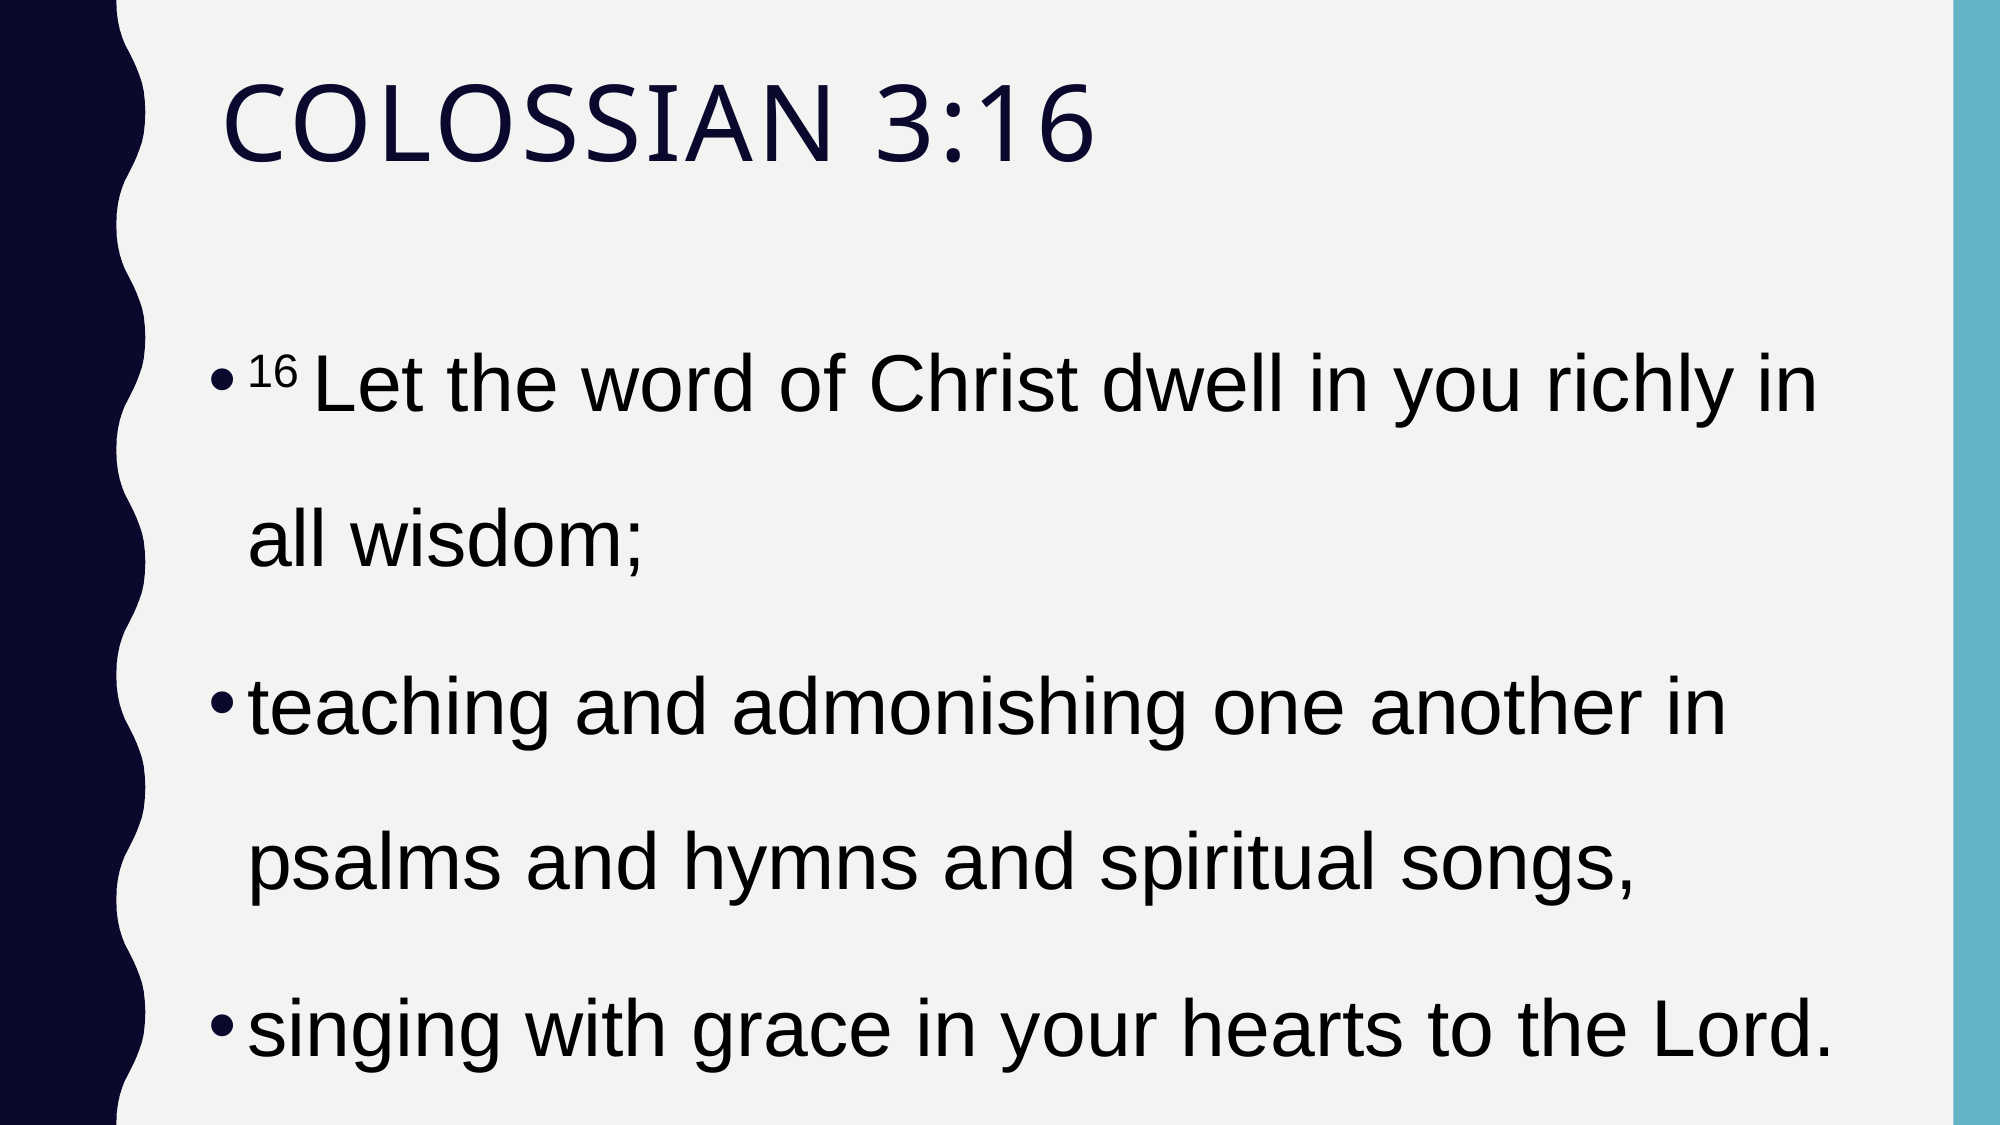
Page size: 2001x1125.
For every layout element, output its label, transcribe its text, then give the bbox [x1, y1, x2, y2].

title Colossian 3:16 [205, 62, 1875, 308]
list 16 Let the word of Christ dwell in you richly in all wisdom; teaching and admonishing one another in psalms and hymns and spiritual songs, singing with grace in your hearts to the Lord. [193, 265, 1863, 1096]
